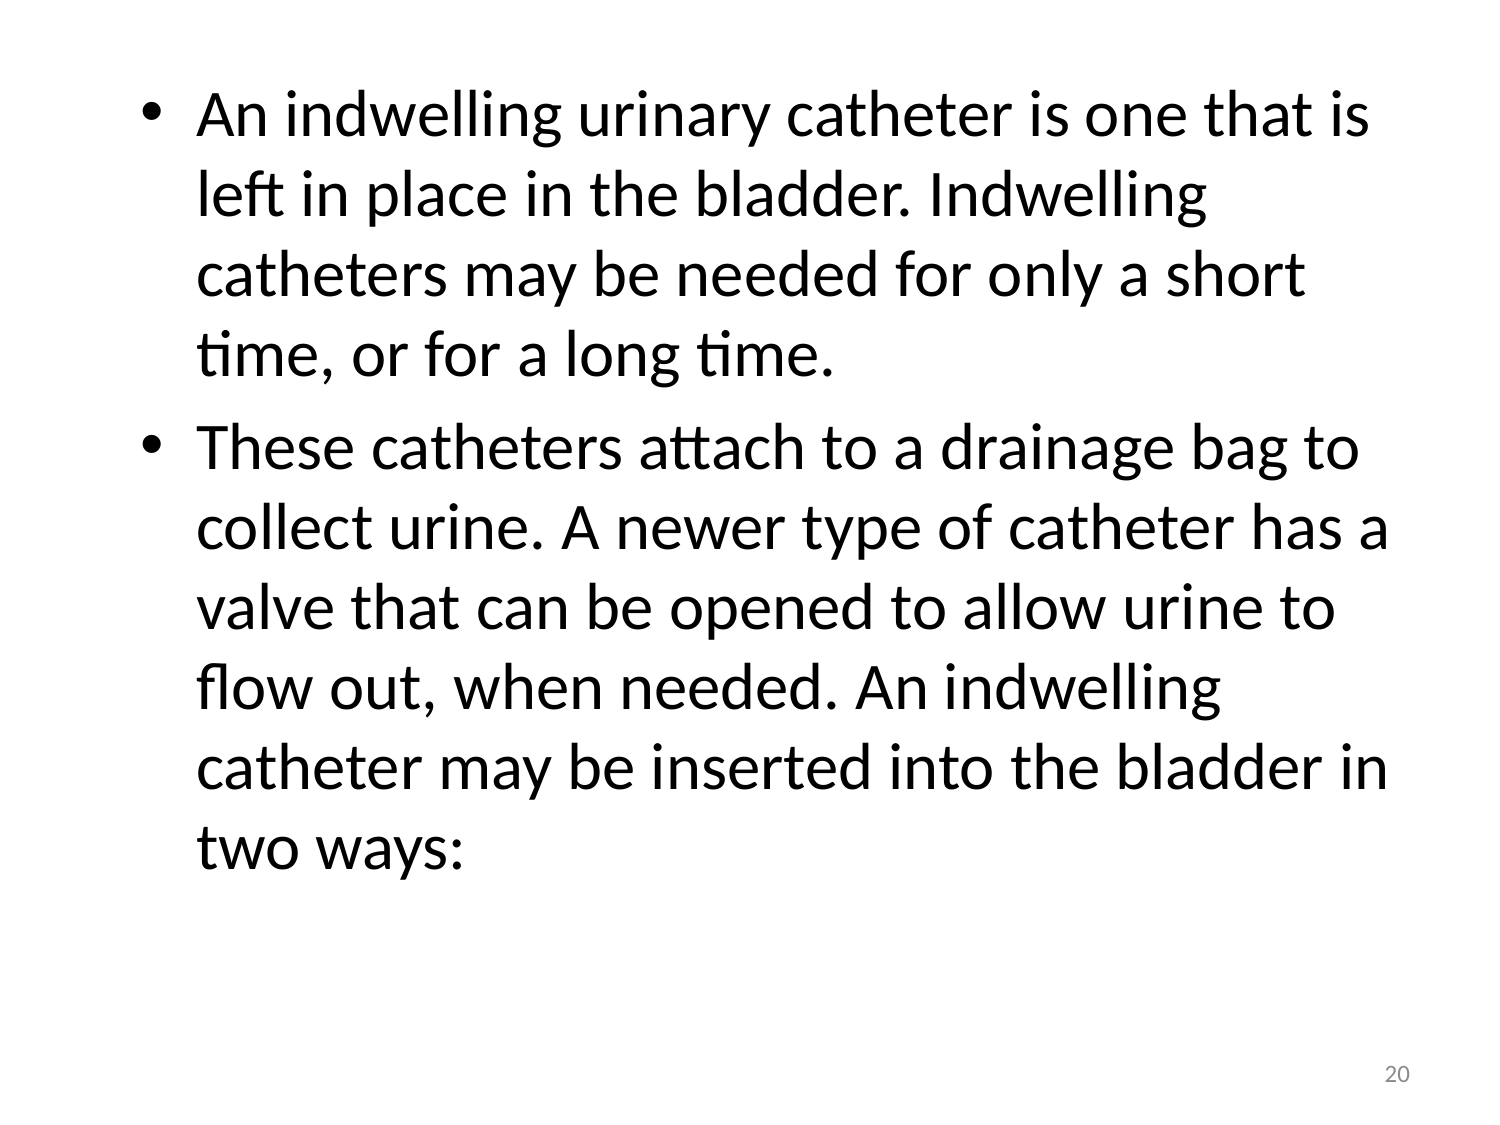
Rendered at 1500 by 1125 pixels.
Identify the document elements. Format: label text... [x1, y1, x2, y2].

list An indwelling urinary catheter is one that is left in place in the bladder. Indwelling catheters may be needed for only a short time, or for a long time. These catheters attach to a drainage bag to collect urine. A newer type of catheter has a valve that can be opened to allow urine to flow out, when needed. An indwelling catheter may be inserted into the bladder in two ways: [125, 62, 1439, 1013]
slide_number 20 [1074, 1042, 1425, 1103]
